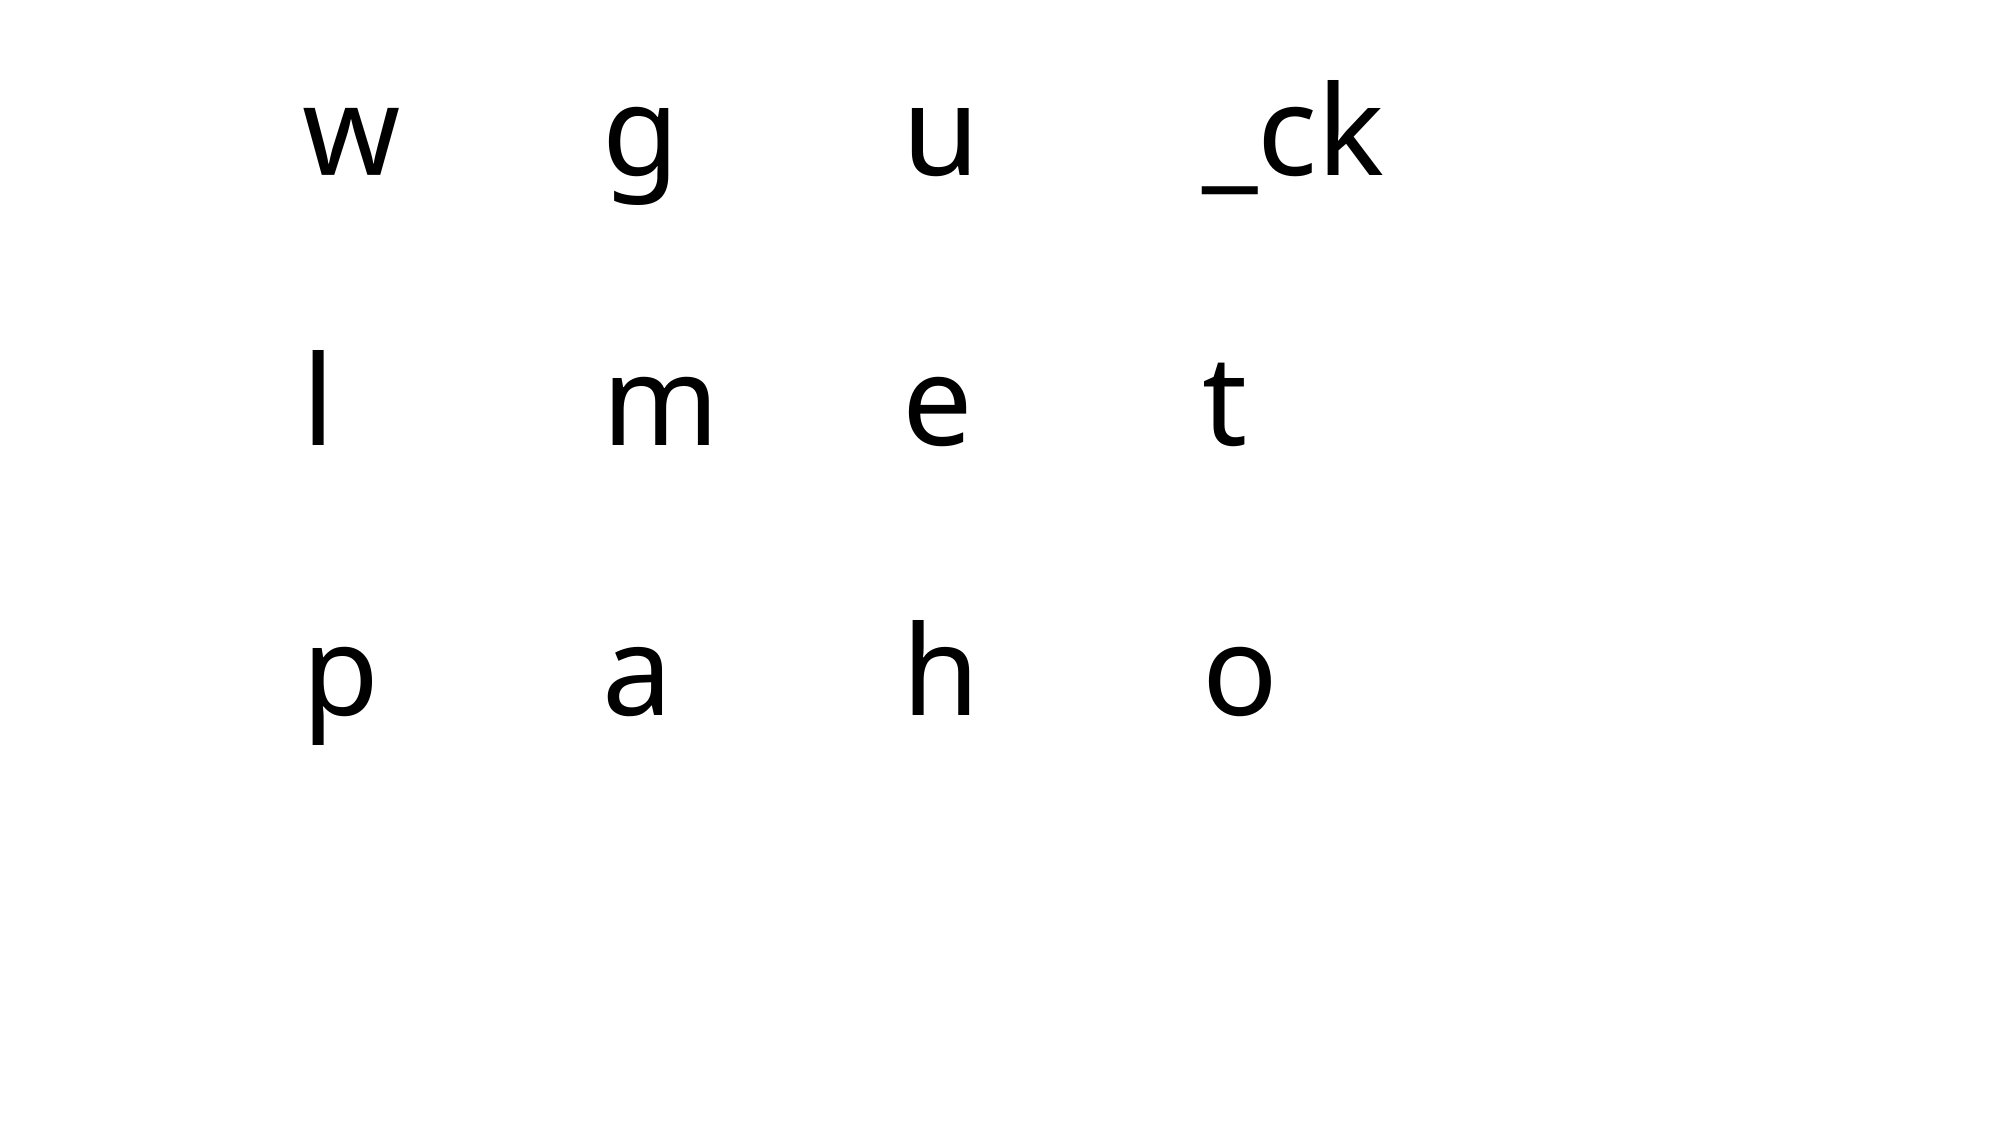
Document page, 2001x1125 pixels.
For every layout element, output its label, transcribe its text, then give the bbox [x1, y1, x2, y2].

title w g u _ck l m e t p a h o [137, 59, 1863, 1067]
